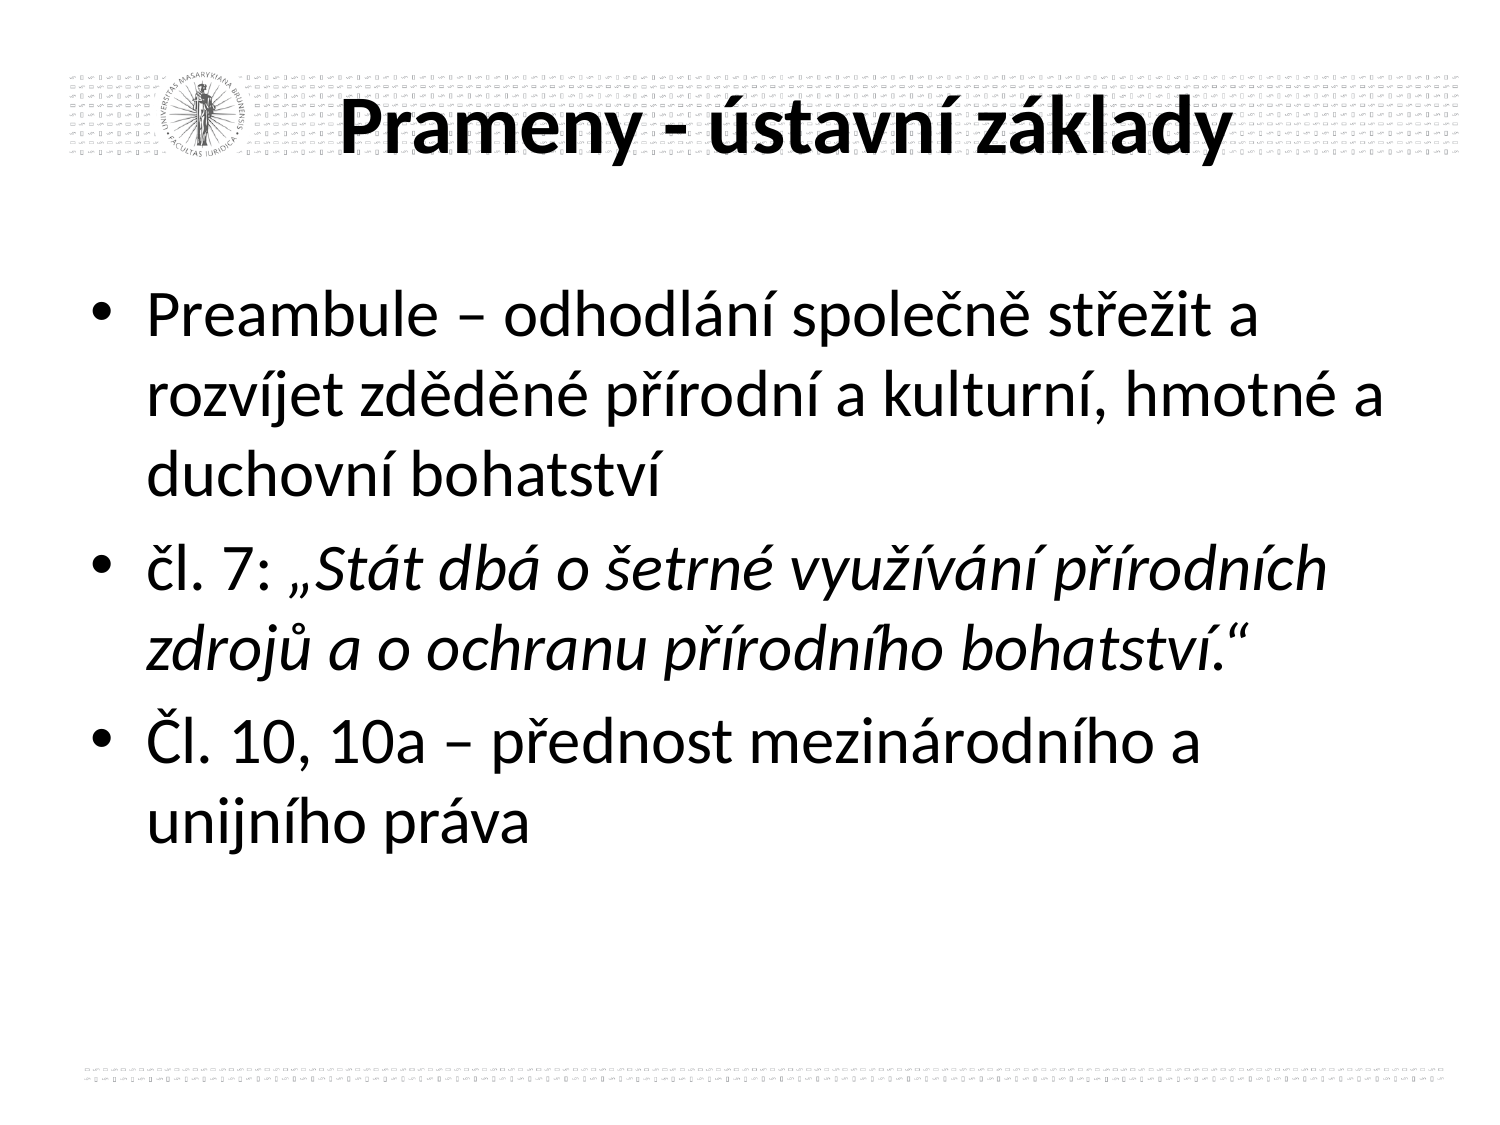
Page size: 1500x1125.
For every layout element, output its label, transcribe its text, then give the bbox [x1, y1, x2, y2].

list Preambule – odhodlání společně střežit a rozvíjet zděděné přírodní a kulturní, hmotné a duchovní bohatství čl. 7: „Stát dbá o šetrné využívání přírodních zdrojů a o ochranu přírodního bohatství.“ Čl. 10, 10a – přednost mezinárodního a unijního práva [75, 262, 1425, 1005]
picture [13, 1039, 1500, 1116]
picture [0, 42, 1500, 200]
